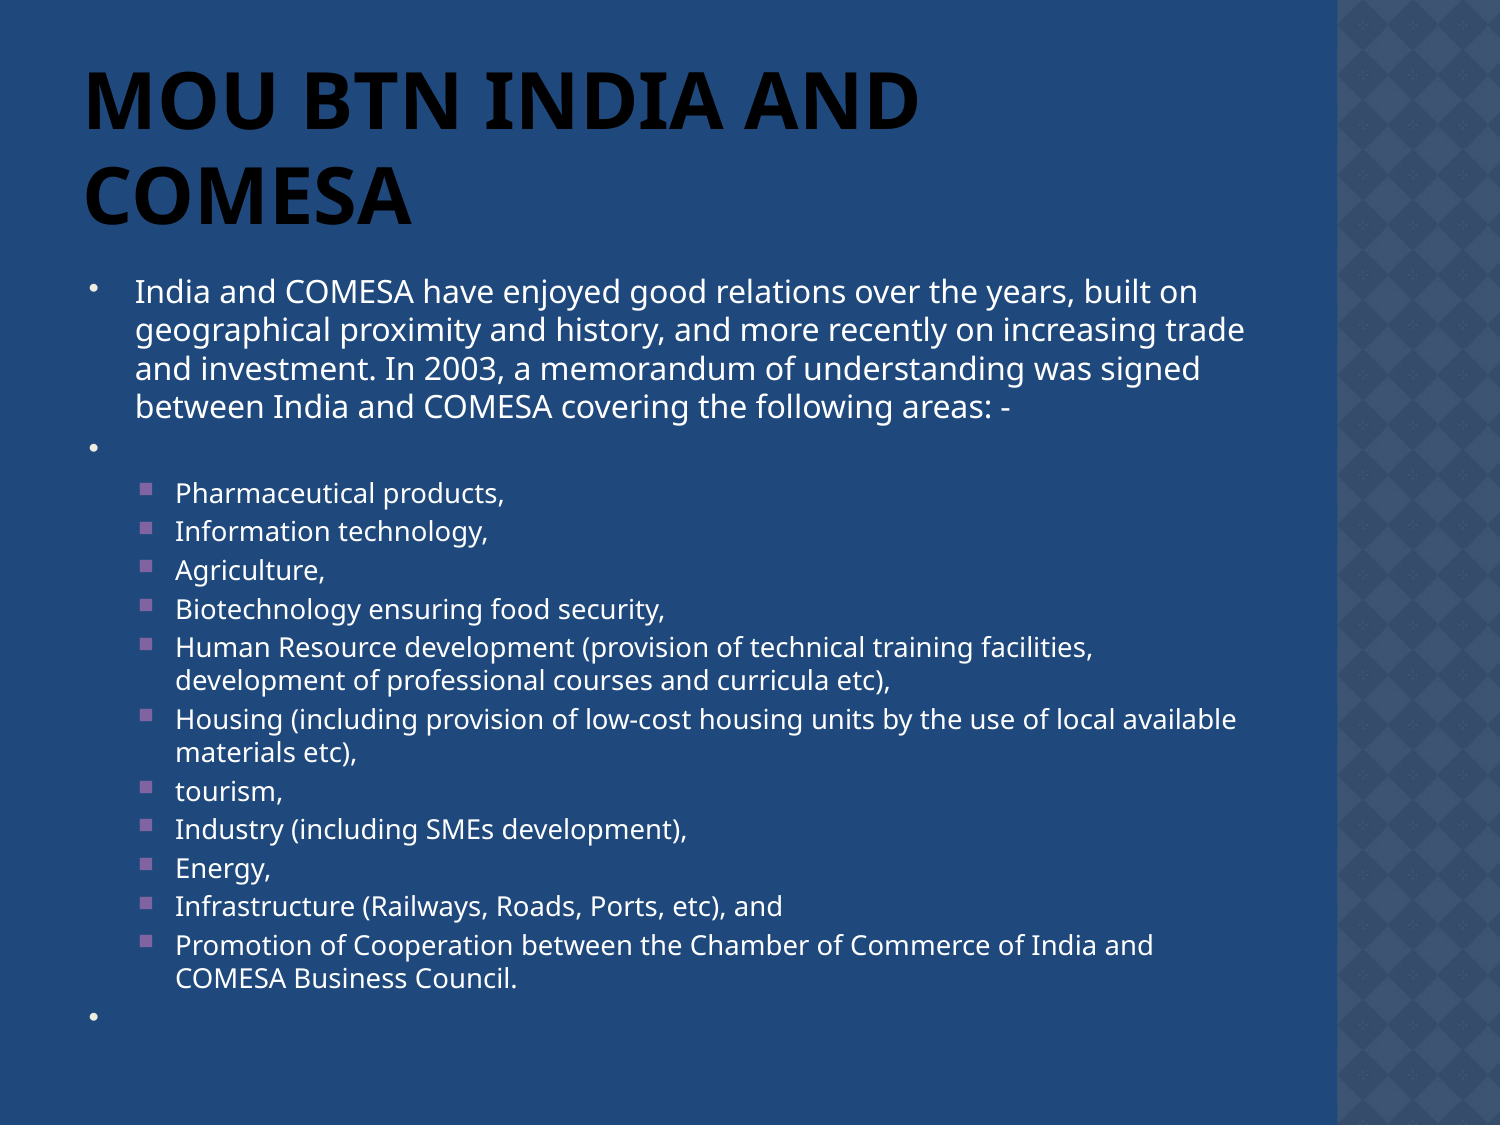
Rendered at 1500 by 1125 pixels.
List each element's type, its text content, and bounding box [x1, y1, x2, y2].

list India and COMESA have enjoyed good relations over the years, built on geographical proximity and history, and more recently on increasing trade and investment. In 2003, a memorandum of understanding was signed between India and COMESA covering the following areas: - Pharmaceutical products, Information technology, Agriculture, Biotechnology ensuring food security, Human Resource development (provision of technical training facilities, development of professional courses and curricula etc), Housing (including provision of low-cost housing units by the use of local available materials etc), tourism, Industry (including SMEs development), Energy, Infrastructure (Railways, Roads, Ports, etc), and Promotion of Cooperation between the Chamber of Commerce of India and COMESA Business Council. [75, 264, 1263, 1059]
title MOU BTN INDIA AND COMESA [75, 52, 1263, 240]
